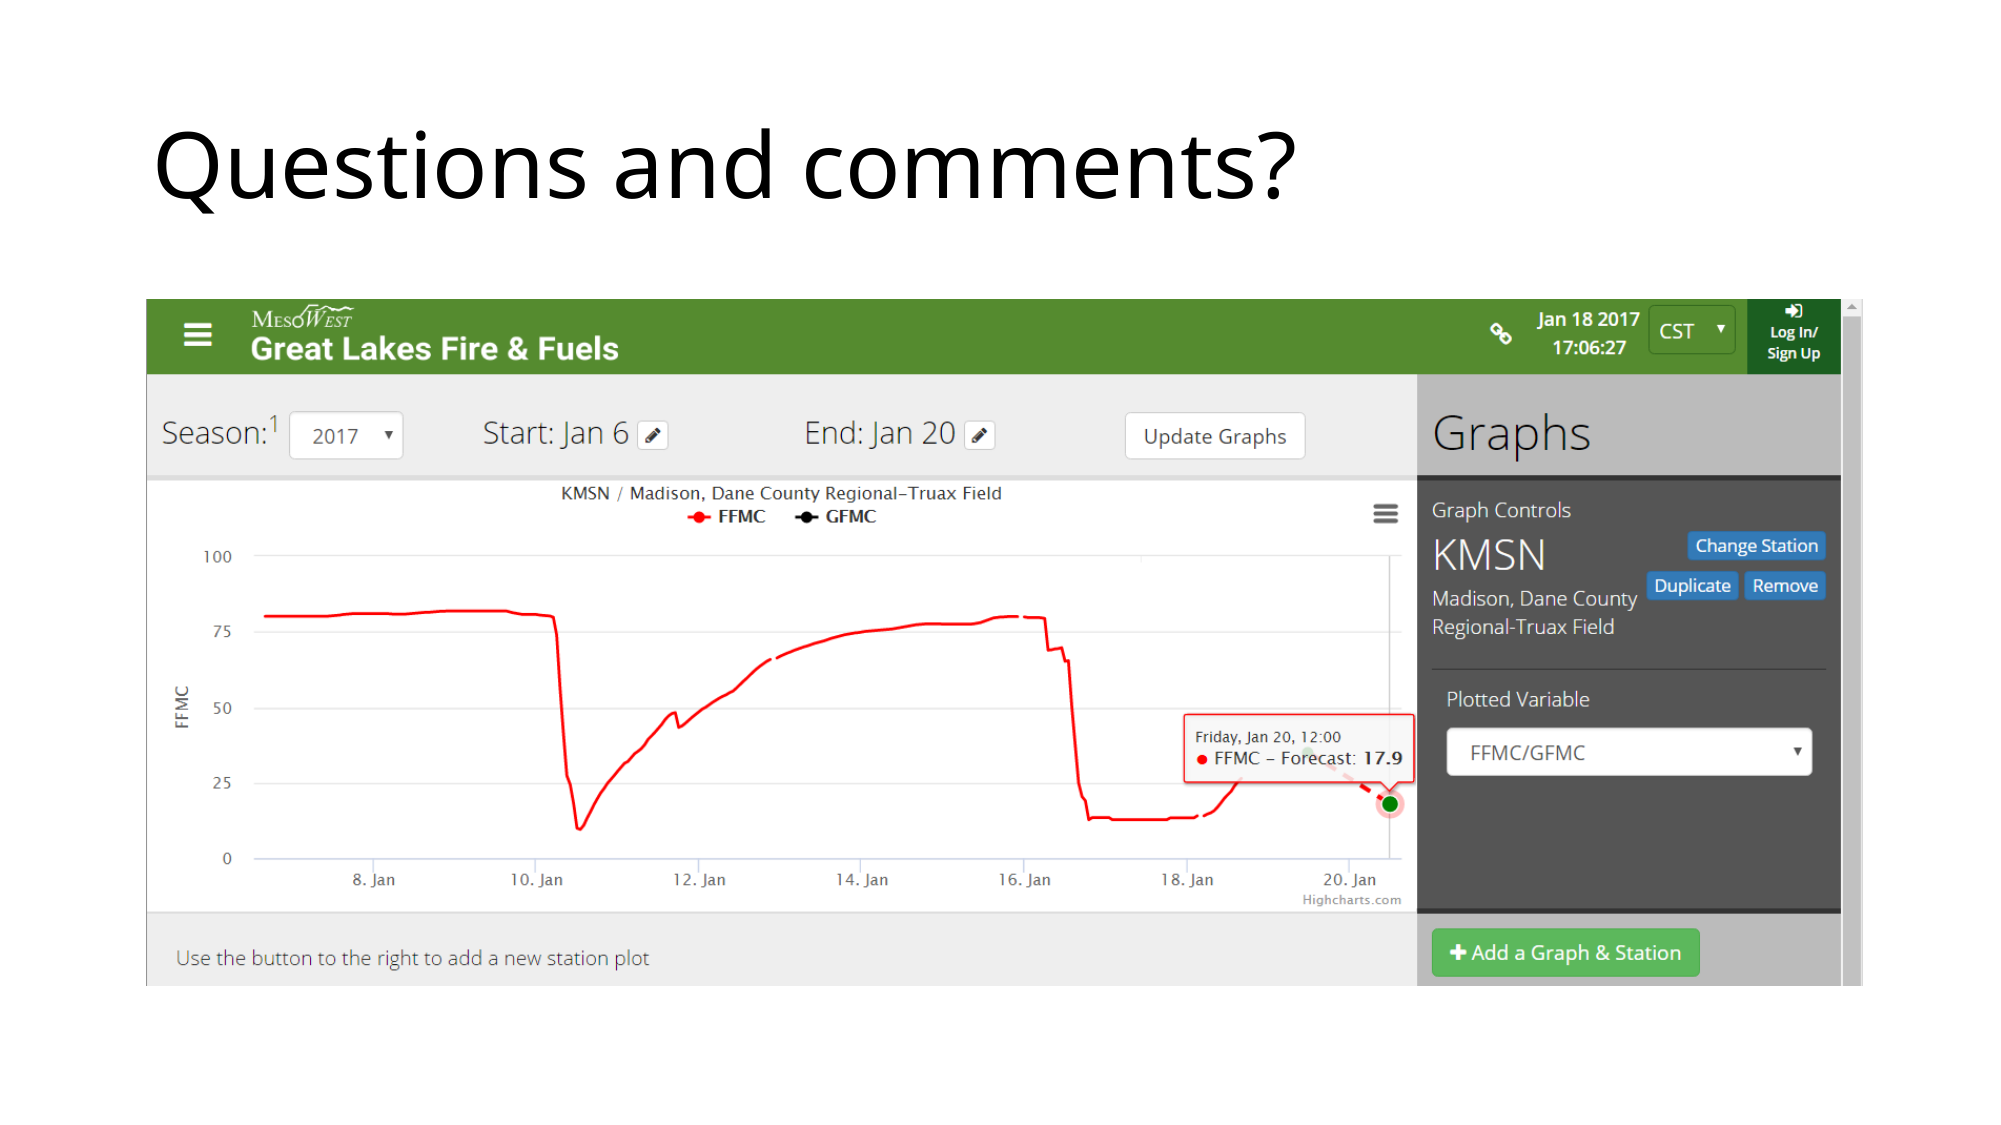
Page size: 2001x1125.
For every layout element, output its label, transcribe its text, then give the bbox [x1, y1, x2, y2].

picture [146, 299, 1863, 986]
title Questions and comments? [137, 59, 1863, 278]
